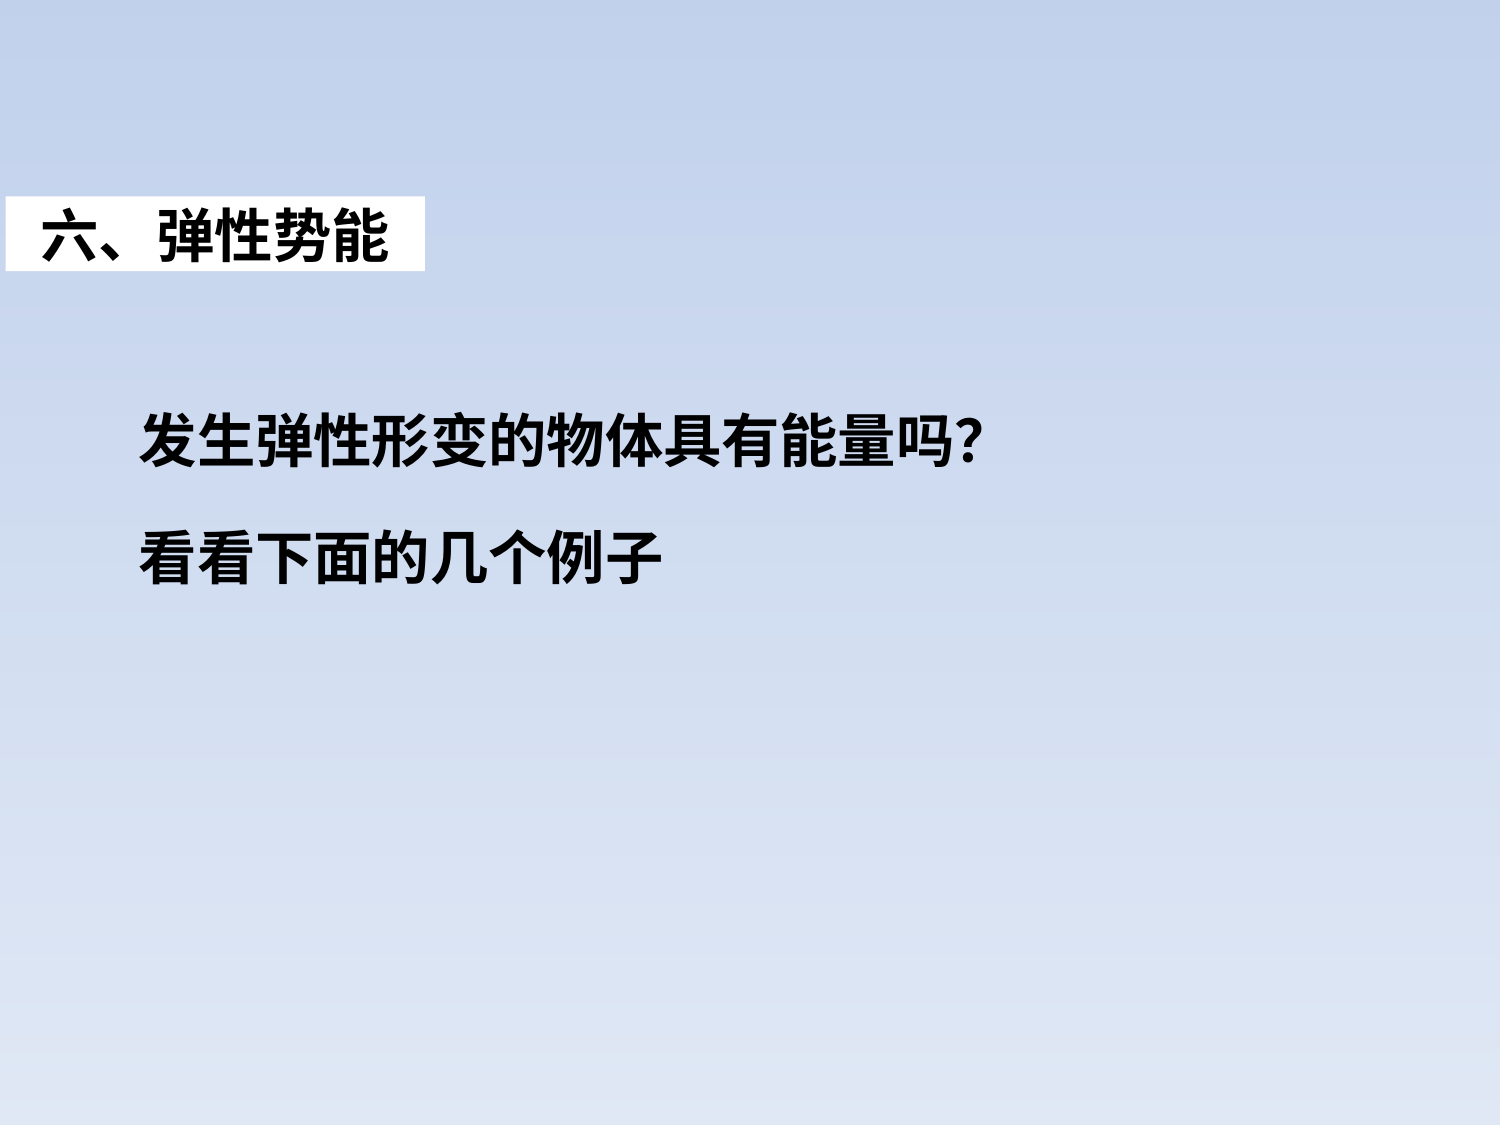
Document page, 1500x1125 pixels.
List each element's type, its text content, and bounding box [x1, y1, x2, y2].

title 六、弹性势能 [5, 196, 425, 272]
list 发生弹性形变的物体具有能量吗？ 看看下面的几个例子 [123, 361, 1124, 551]
